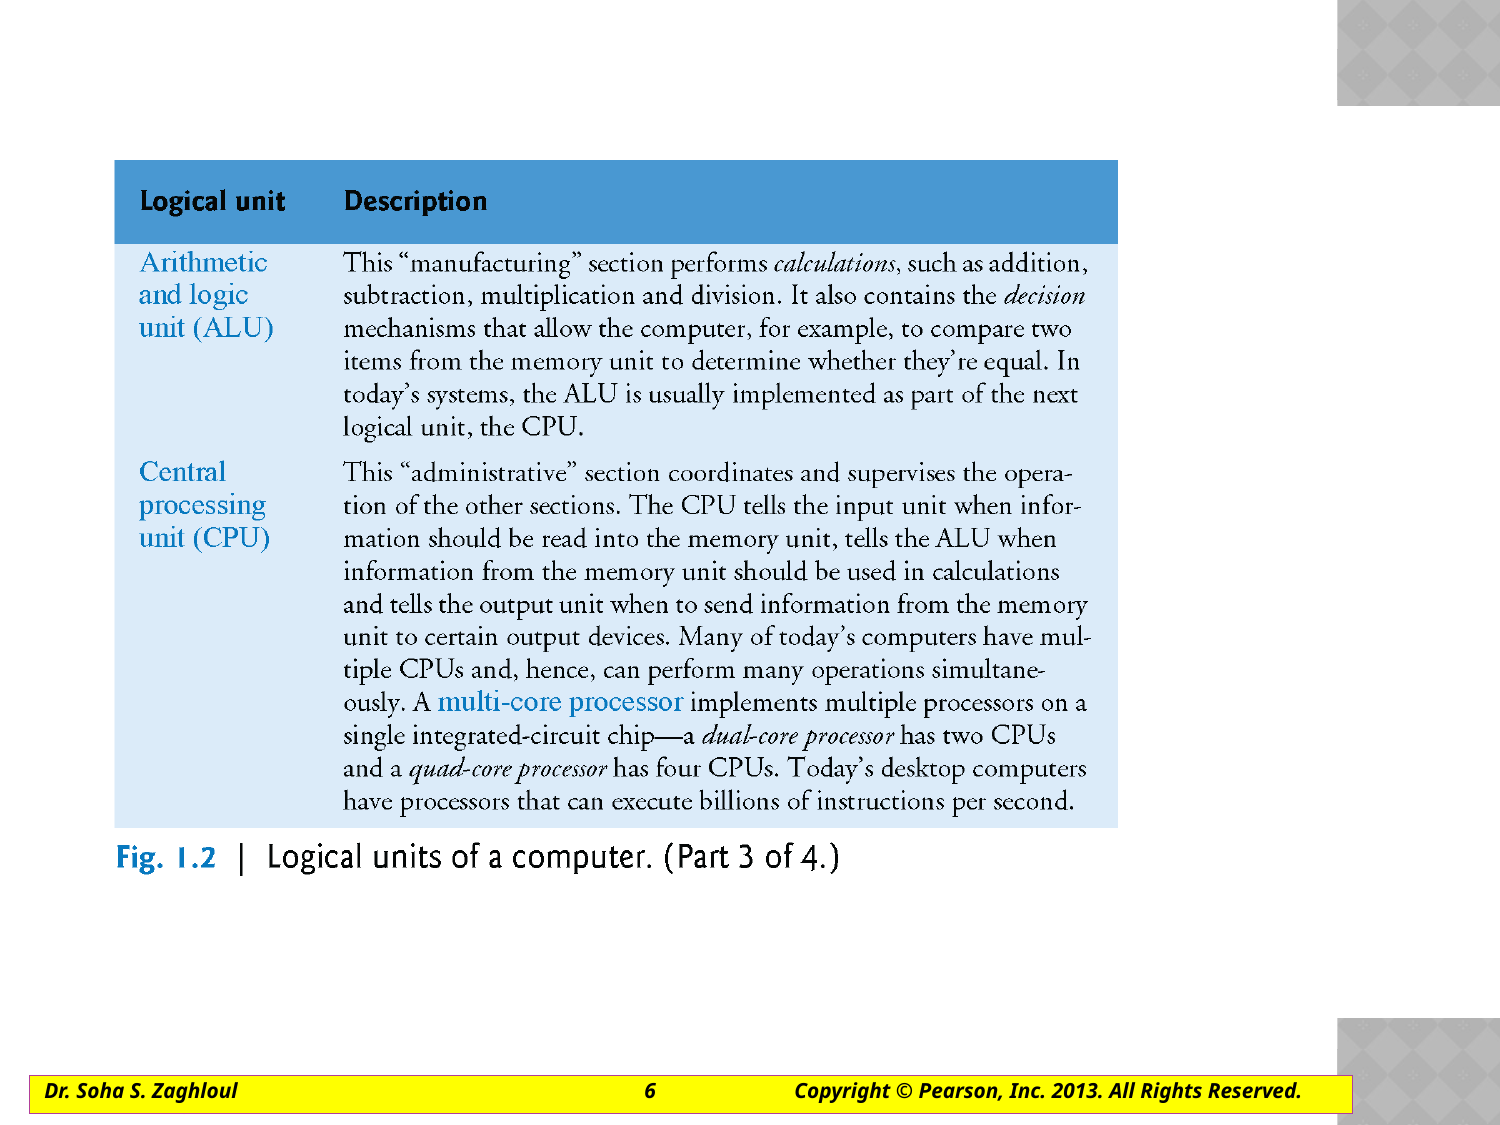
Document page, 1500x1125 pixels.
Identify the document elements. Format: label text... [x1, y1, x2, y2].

text_box Dr. Soha S. Zaghloul 6 Copyright © Pearson, Inc. 2013. All Rights Reserved. [29, 1075, 1353, 1114]
picture [0, 106, 1500, 1019]
